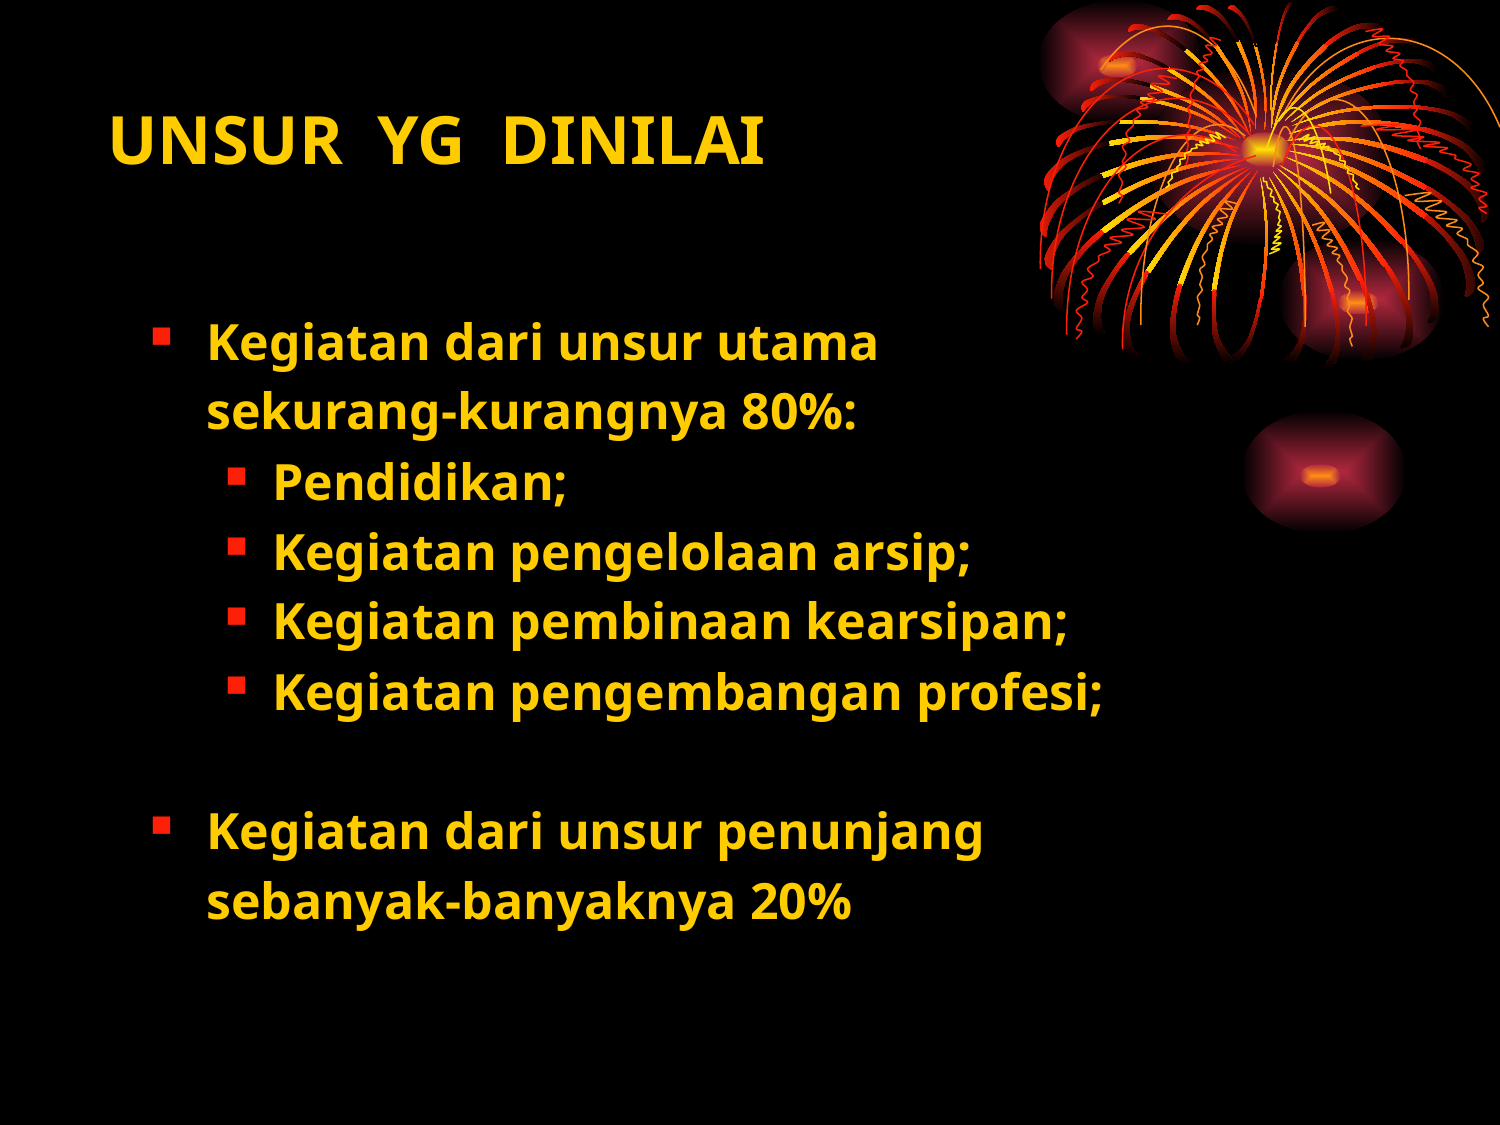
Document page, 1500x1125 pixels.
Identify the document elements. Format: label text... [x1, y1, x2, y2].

text_box UNSUR YG DINILAI [17, 90, 1068, 185]
text_box Kegiatan dari unsur utama sekurang-kurangnya 80%: Pendidikan; Kegiatan pengelolaan arsip; Kegiatan pembinaan kearsipan; Kegiatan pengembangan profesi; Kegiatan dari unsur penunjang sebanyak-banyaknya 20% [135, 302, 1164, 1012]
